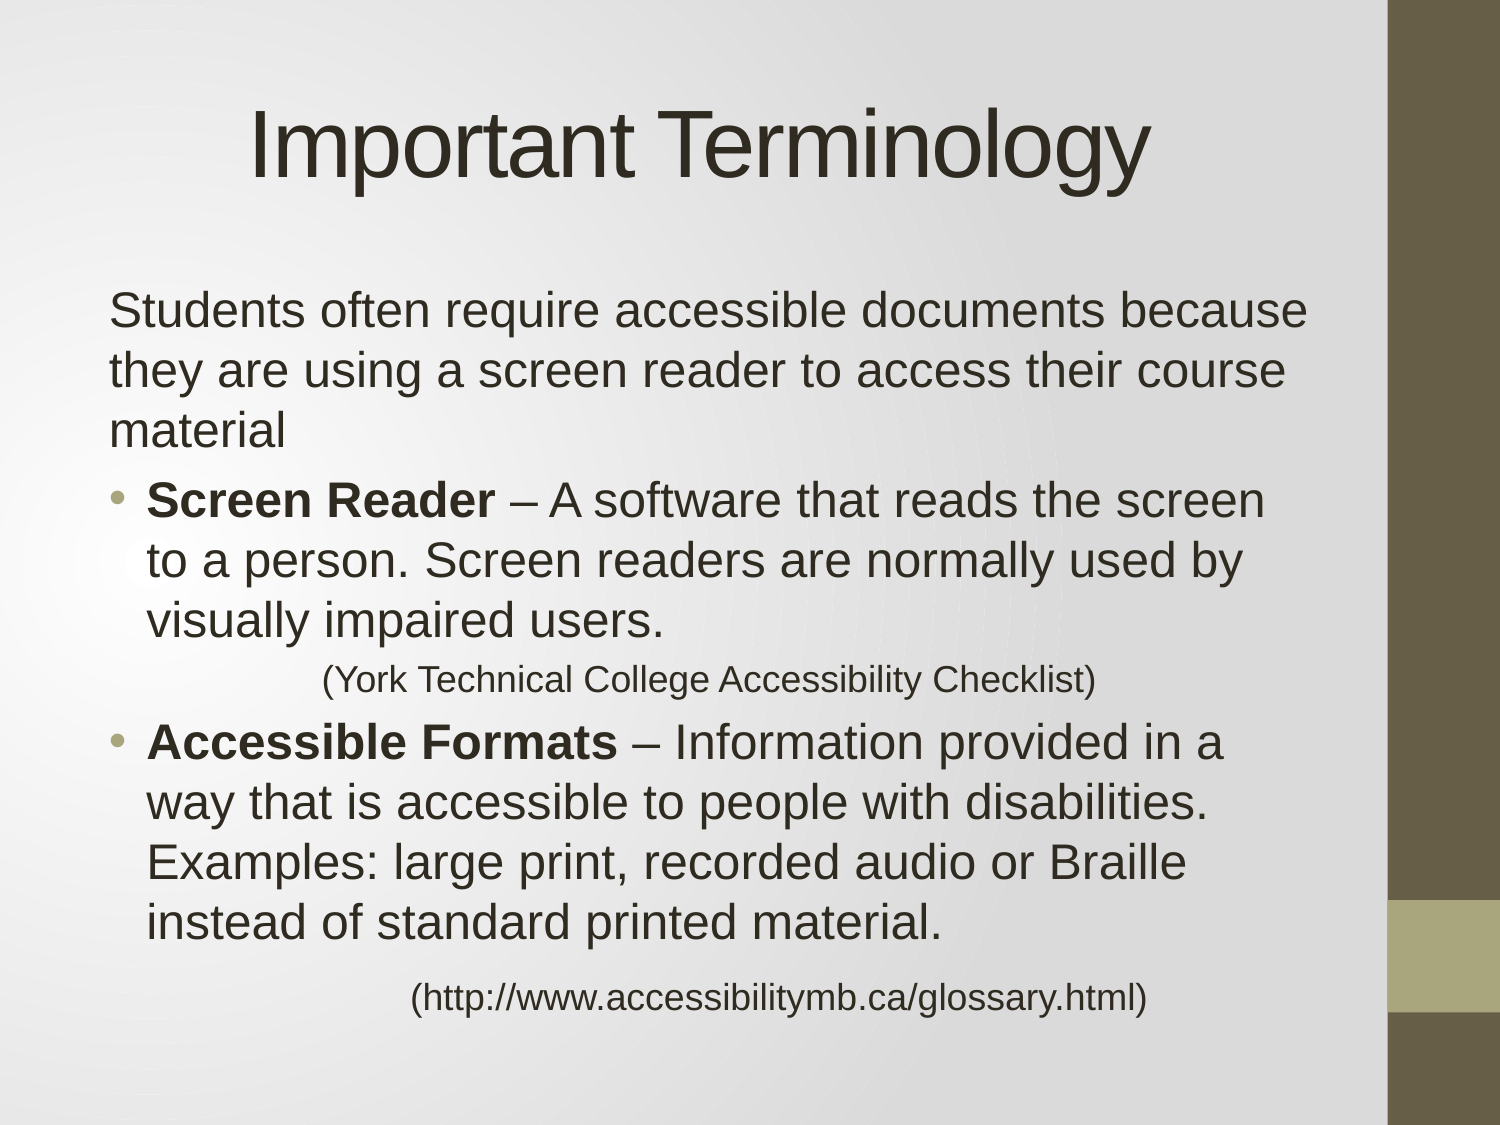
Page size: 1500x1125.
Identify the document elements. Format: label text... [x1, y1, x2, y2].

list Students often require accessible documents because they are using a screen reader to access their course material Screen Reader – A software that reads the screen to a person. Screen readers are normally used by visually impaired users. (York Technical College Accessibility Checklist) Accessible Formats – Information provided in a way that is accessible to people with disabilities. Examples: large print, recorded audio or Braille instead of standard printed material. (http://www.accessibilitymb.ca/glossary.html) [75, 200, 1325, 1088]
title Important Terminology [75, 45, 1325, 200]
